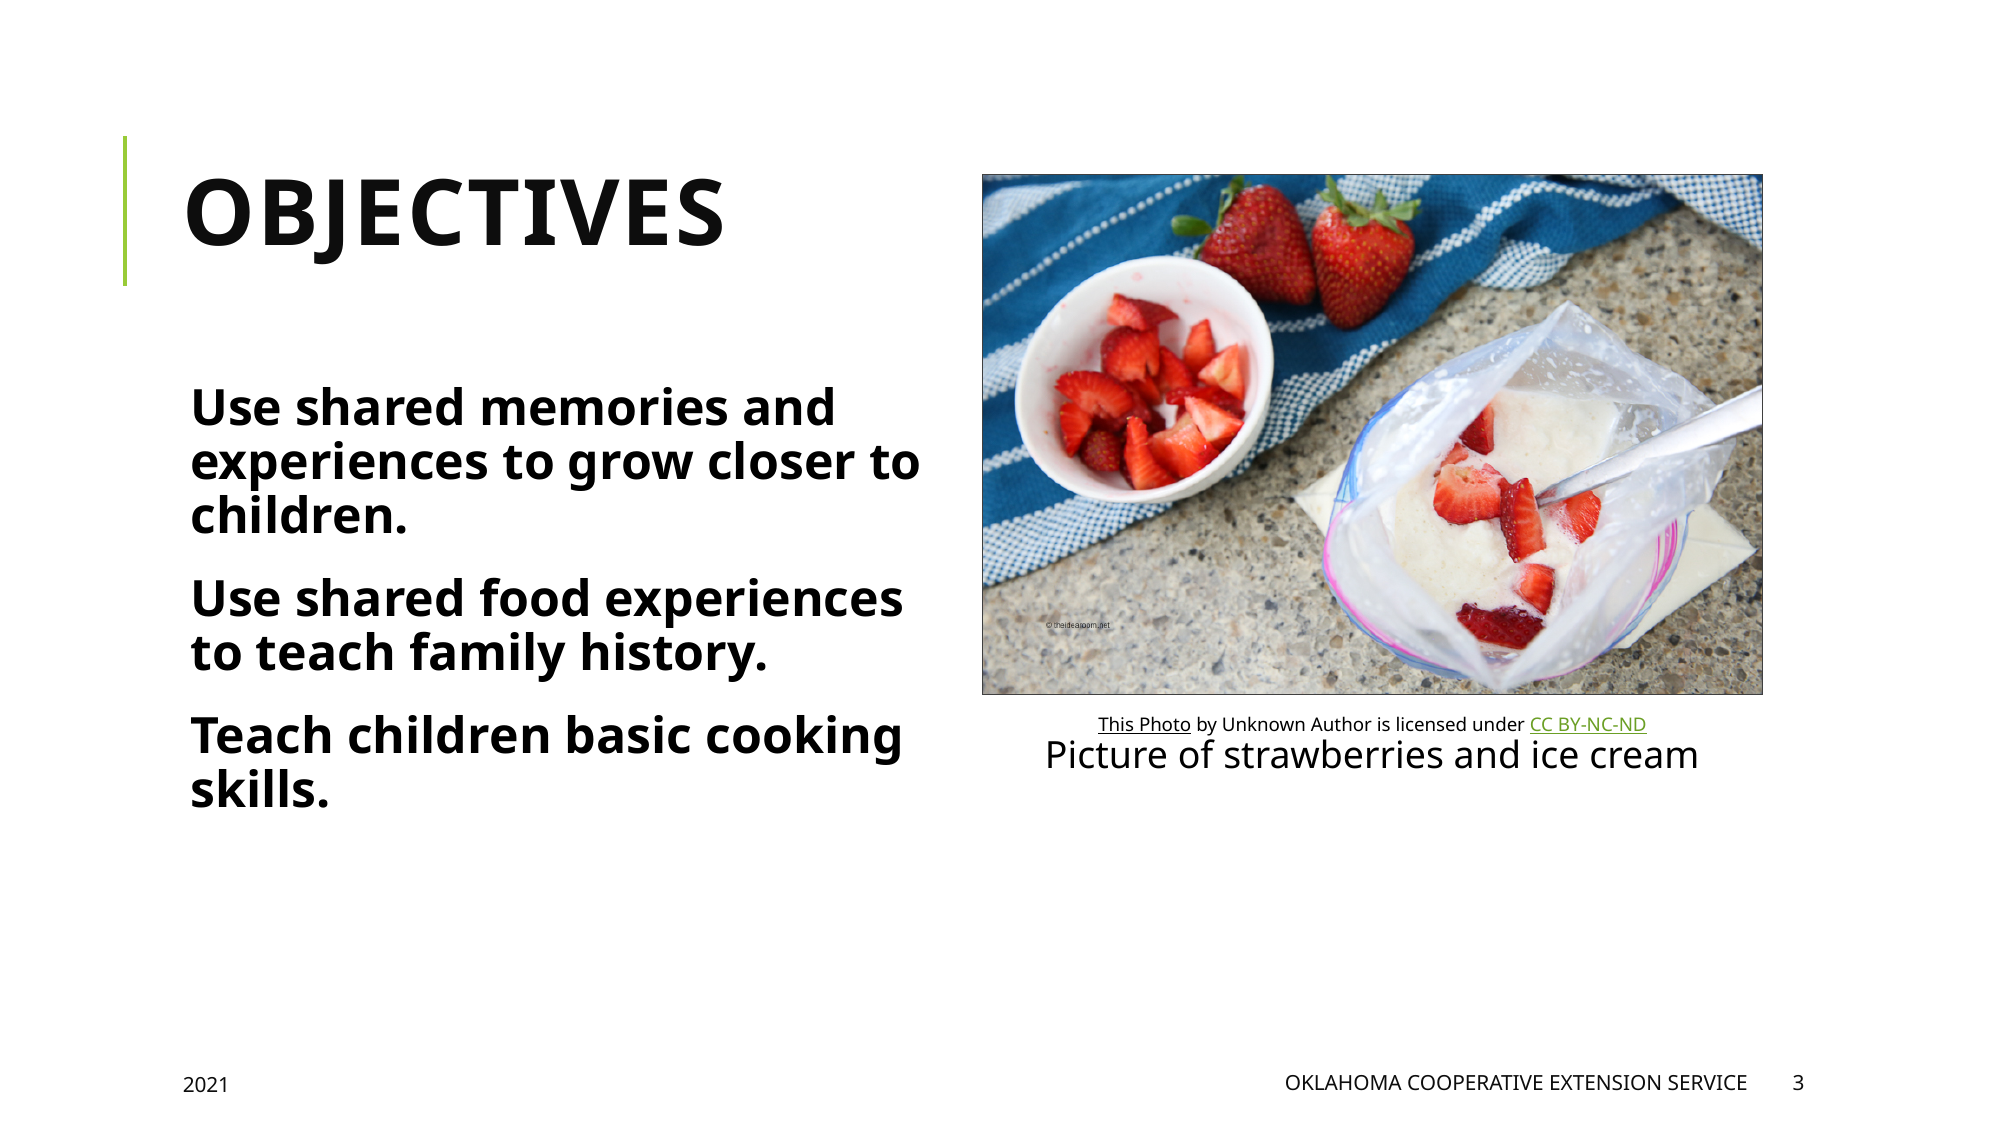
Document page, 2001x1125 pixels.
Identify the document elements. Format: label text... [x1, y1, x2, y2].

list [982, 174, 1763, 695]
text_box Picture of strawberries and ice cream [1030, 723, 1715, 784]
title Objectives [168, 96, 1763, 342]
footer Oklahoma Cooperative Extension Service [794, 1061, 1763, 1107]
list Use shared memories and experiences to grow closer to children. Use shared food experiences to teach family history. Teach children basic cooking skills. [168, 375, 948, 1035]
text_box This Photo by Unknown Author is licensed under CC BY-NC-ND [982, 704, 1763, 746]
slide_number 3 [1777, 1061, 1938, 1107]
slide_number 2021 [168, 1061, 522, 1107]
